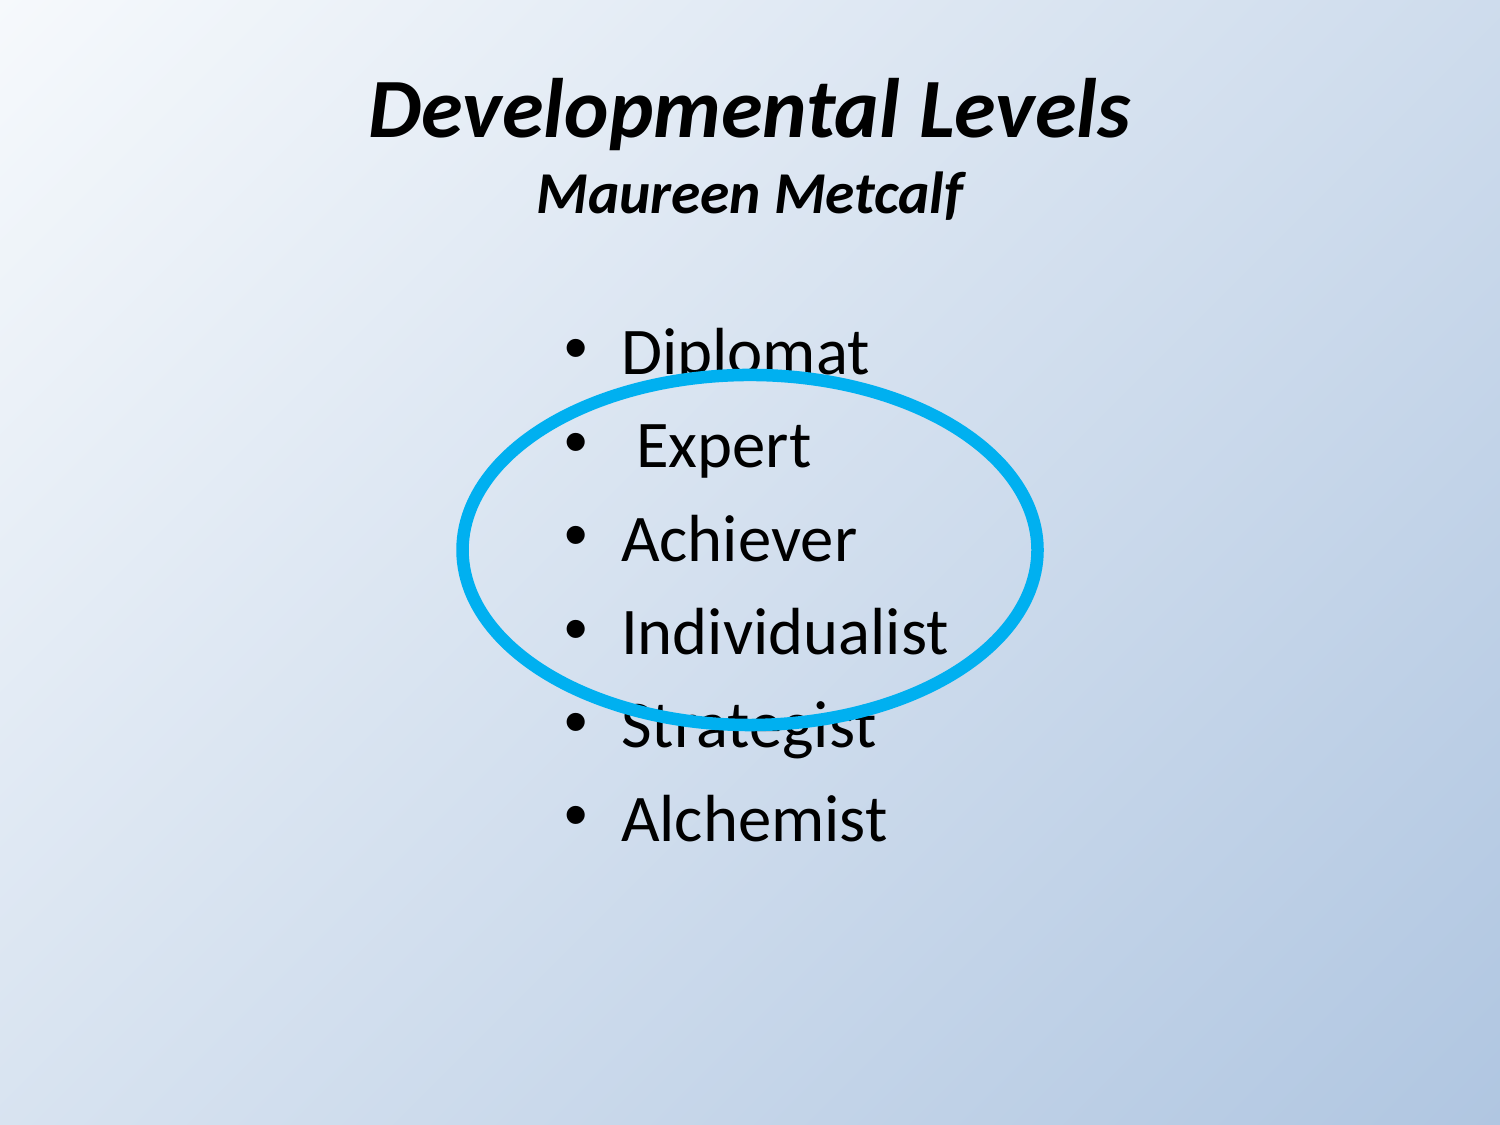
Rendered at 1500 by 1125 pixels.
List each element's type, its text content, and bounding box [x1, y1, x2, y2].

text_box [460, 372, 1040, 728]
title Developmental Levels Maureen Metcalf [75, 45, 1425, 233]
list Diplomat Expert Achiever Individualist Strategist Alchemist [549, 299, 1100, 1043]
